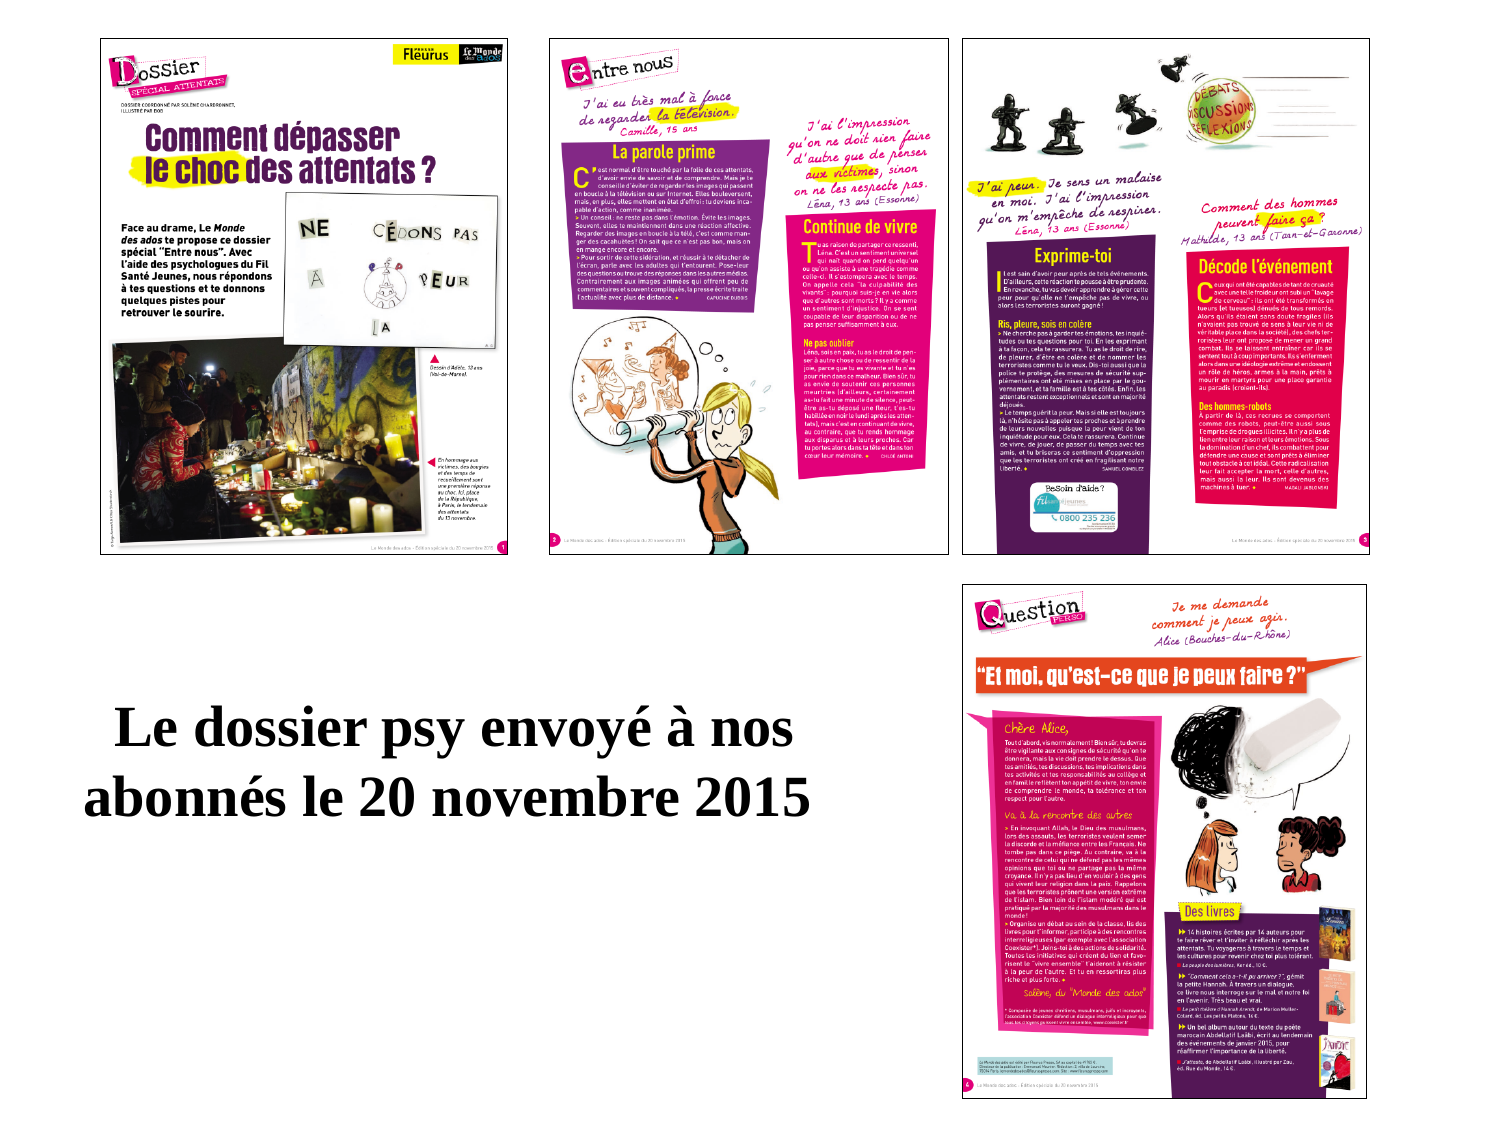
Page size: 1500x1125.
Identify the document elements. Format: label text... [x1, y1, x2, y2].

picture [100, 37, 508, 555]
text_box Le dossier psy envoyé à nos abonnés le 20 novembre 2015 [53, 680, 857, 836]
picture [962, 37, 1370, 555]
picture [548, 37, 949, 555]
picture [962, 584, 1367, 1099]
